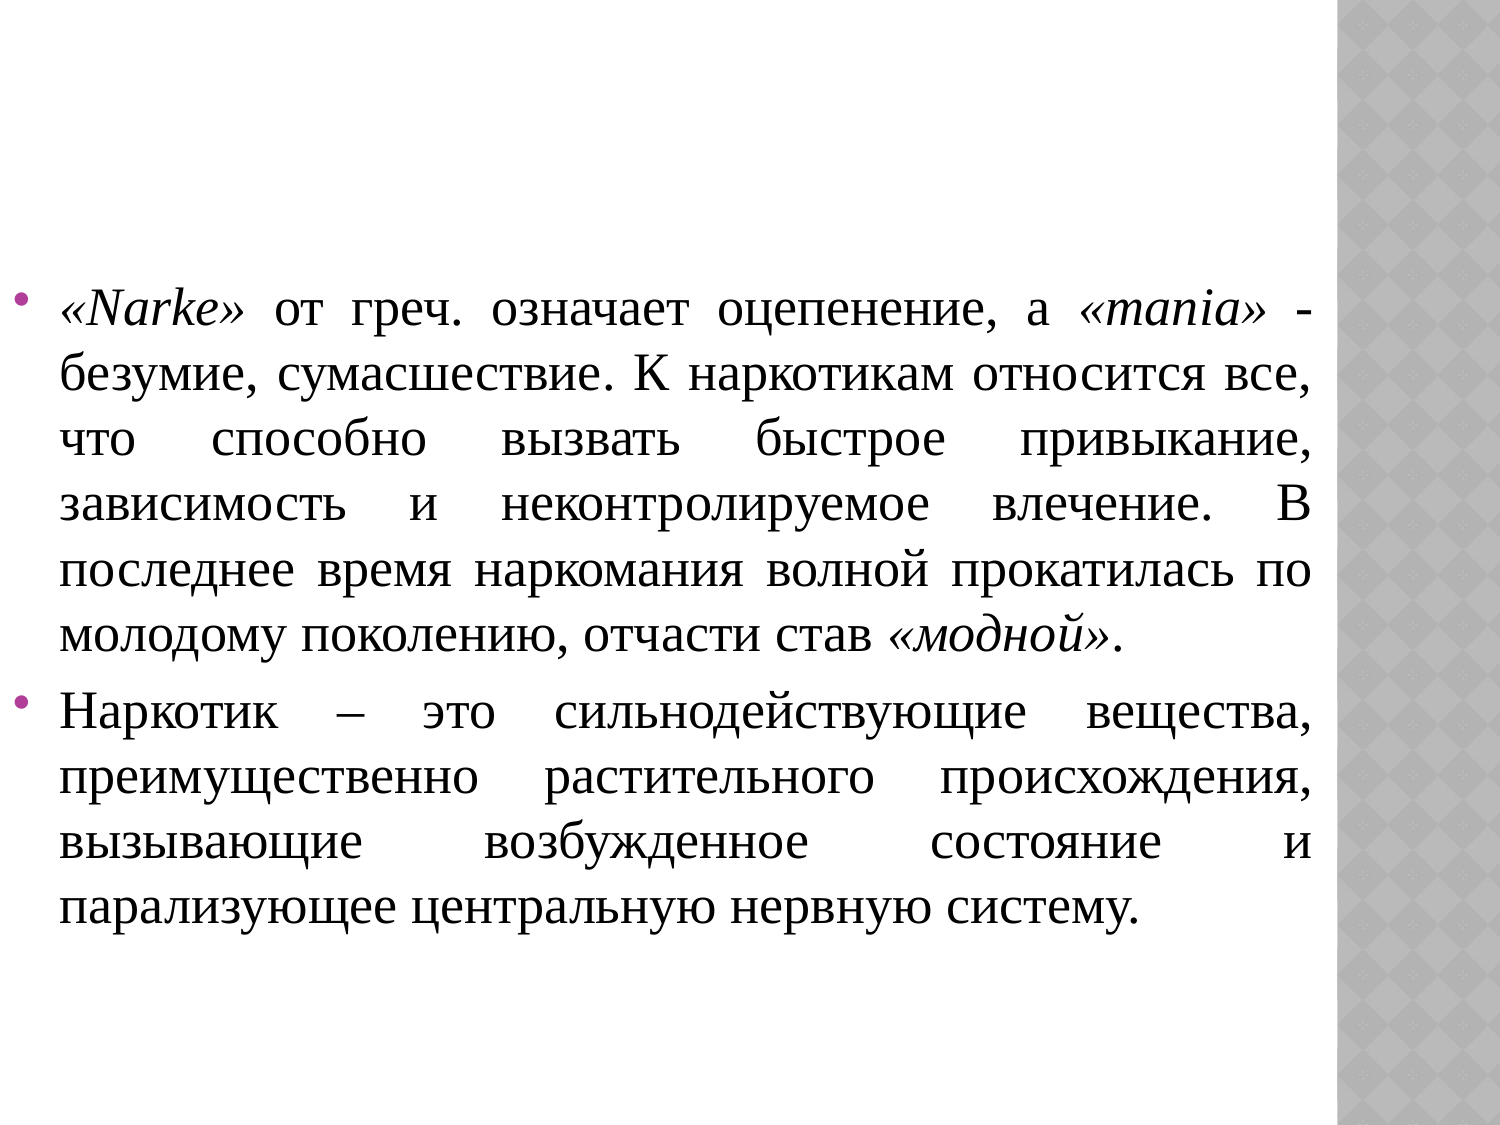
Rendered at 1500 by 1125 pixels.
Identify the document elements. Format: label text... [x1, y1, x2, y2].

list «Narke» от греч. означает оцепенение, а «mania» - безумие, сумасшествие. К наркотикам относится все, что способно вызвать быстрое привыкание, зависимость и неконтролируемое влечение. В последнее время наркомания волной прокатилась по молодому поколению, отчасти став «модной». Наркотик – это сильнодействующие вещества, преимущественно растительного происхождения, вызывающие возбужденное состояние и парализующее центральную нервную систему. [0, 264, 1329, 1059]
